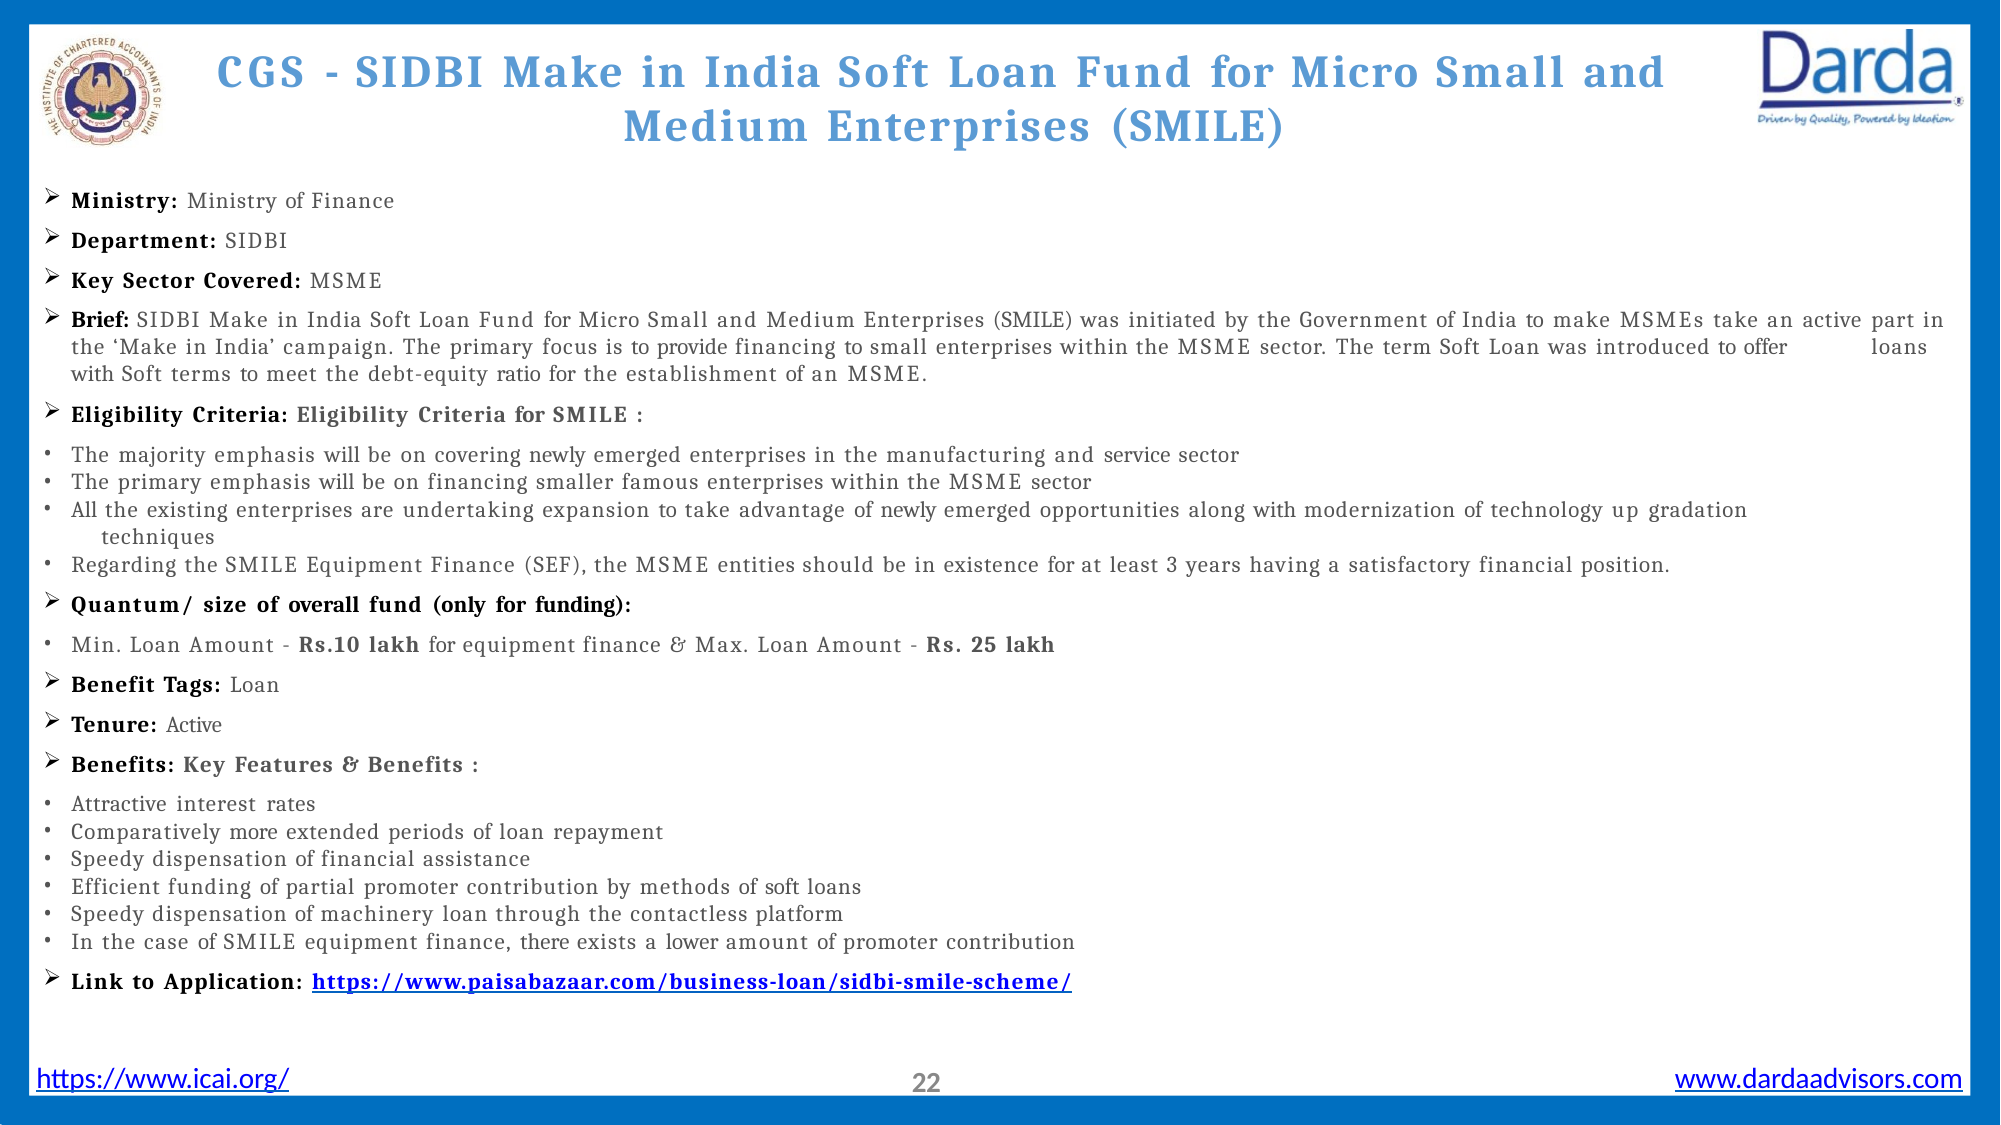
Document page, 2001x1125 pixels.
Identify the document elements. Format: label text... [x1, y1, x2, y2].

picture [1757, 29, 1965, 127]
text_box Ministry: Ministry of Finance Department: SIDBI Key Sector Covered: MSME Brief: SIDBI Make in India Soft Loan Fund for Micro Small and Medium Enterprises (SMILE) was initiated by the Government of India to make MSMEs take an active part in the ‘Make in India’ campaign. The primary focus is to provide financing to small enterprises within the MSME sector. The term Soft Loan was introduced to offer loans with Soft terms to meet the debt-equity ratio for the establishment of an MSME. Eligibility Criteria: Eligibility Criteria for SMILE : The majority emphasis will be on covering newly emerged enterprises in the manufacturing and service sector The primary emphasis will be on financing smaller famous enterprises within the MSME sector All the existing enterprises are undertaking expansion to take advantage of newly emerged opportunities along with modernization of technology up gradation techniques Regarding the SMILE Equipment Finance (SEF), the MSME entities should be in existence for at least 3 years having a satisfactory financial position. Quantum/ size of overall fund (only for funding): Min. Loan Amount - Rs.10 lakh for equipment finance & Max. Loan Amount - Rs. 25 lakh Benefit Tags: Loan Tenure: Active Benefits: Key Features & Benefits : Attractive interest rates Comparatively more extended periods of loan repayment Speedy dispensation of financial assistance Efficient funding of partial promoter contribution by methods of soft loans Speedy dispensation of machinery loan through the contactless platform In the case of SMILE equipment finance, there exists a lower amount of promoter contribution Link to Application: https://www.paisabazaar.com/business-loan/sidbi-smile-scheme/ [41, 170, 1955, 995]
title CGS - SIDBI Make in India Soft Loan Fund for Micro Small and Medium Enterprises (SMILE) [215, 37, 1712, 230]
text_box www.dardaadvisors.com [1672, 1064, 1970, 1095]
text_box https://www.icai.org/ [34, 1064, 297, 1095]
picture [39, 26, 166, 148]
text_box 22 [909, 1068, 944, 1099]
